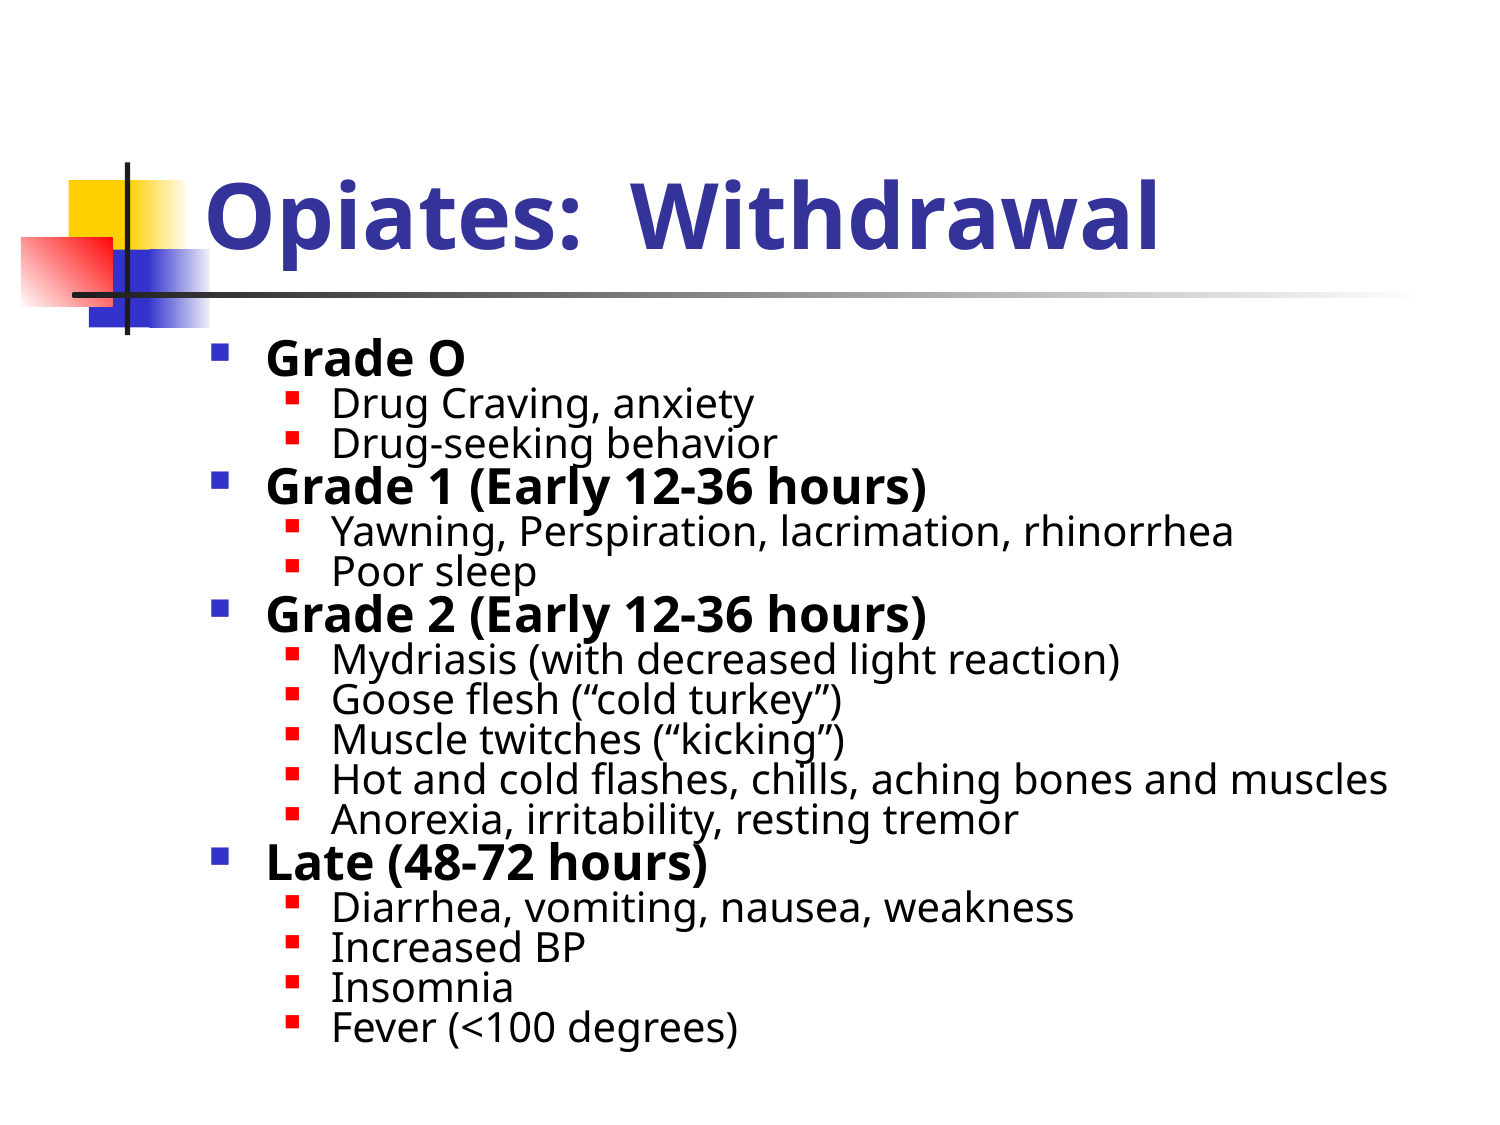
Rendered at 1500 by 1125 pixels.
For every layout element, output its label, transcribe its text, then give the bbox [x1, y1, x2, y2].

list Grade O Drug Craving, anxiety Drug-seeking behavior Grade 1 (Early 12-36 hours) Yawning, Perspiration, lacrimation, rhinorrhea Poor sleep Grade 2 (Early 12-36 hours) Mydriasis (with decreased light reaction) Goose flesh (“cold turkey”) Muscle twitches (“kicking”) Hot and cold flashes, chills, aching bones and muscles Anorexia, irritability, resting tremor Late (48-72 hours) Diarrhea, vomiting, nausea, weakness Increased BP Insomnia Fever (<100 degrees) [193, 330, 1470, 1125]
title Opiates: Withdrawal [188, 34, 1468, 276]
